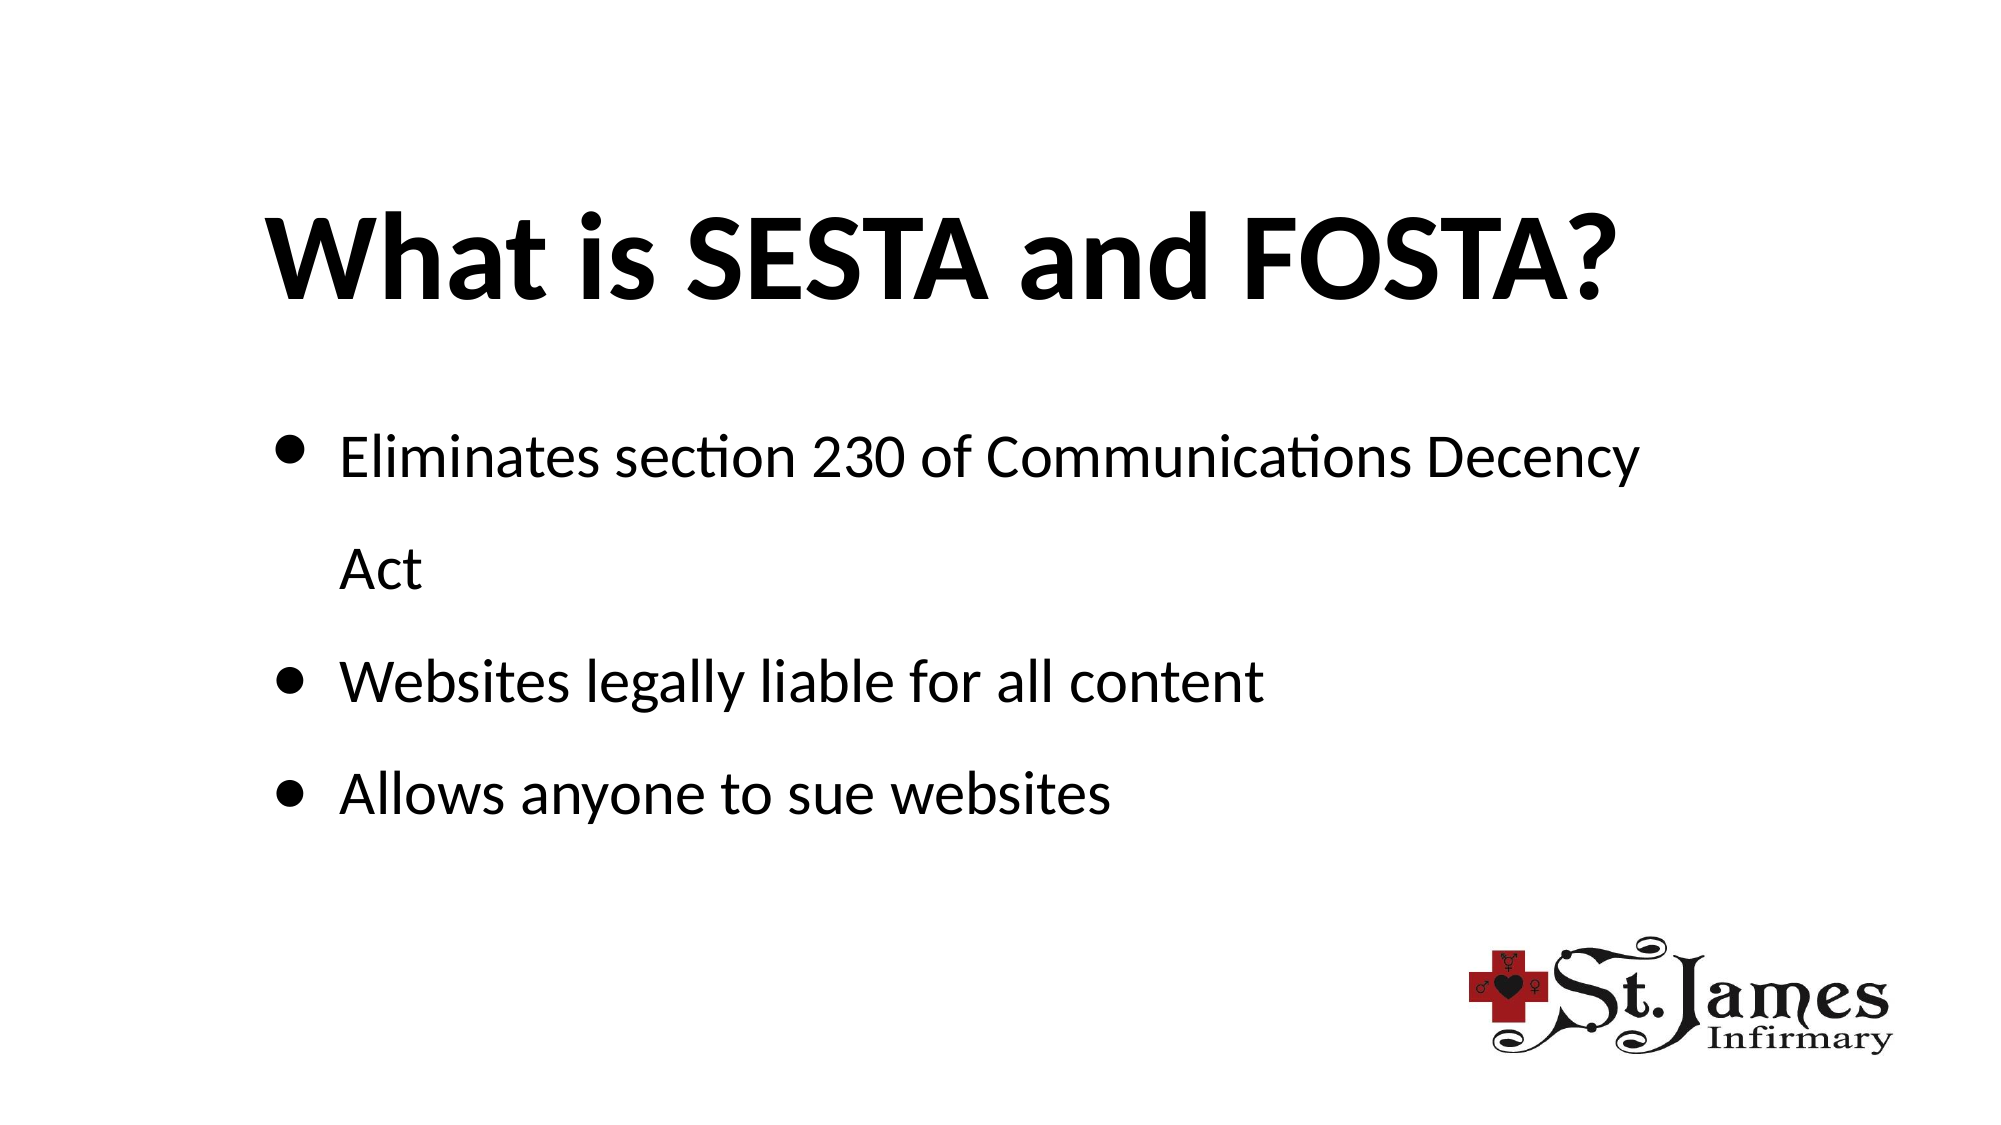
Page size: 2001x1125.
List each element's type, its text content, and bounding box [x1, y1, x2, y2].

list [1457, 935, 1901, 1060]
title What is SESTA and FOSTA? [249, 283, 1750, 369]
subtitle Eliminates section 230 of Communications Decency Act Websites legally liable for all content Allows anyone to sue websites [249, 369, 1750, 851]
